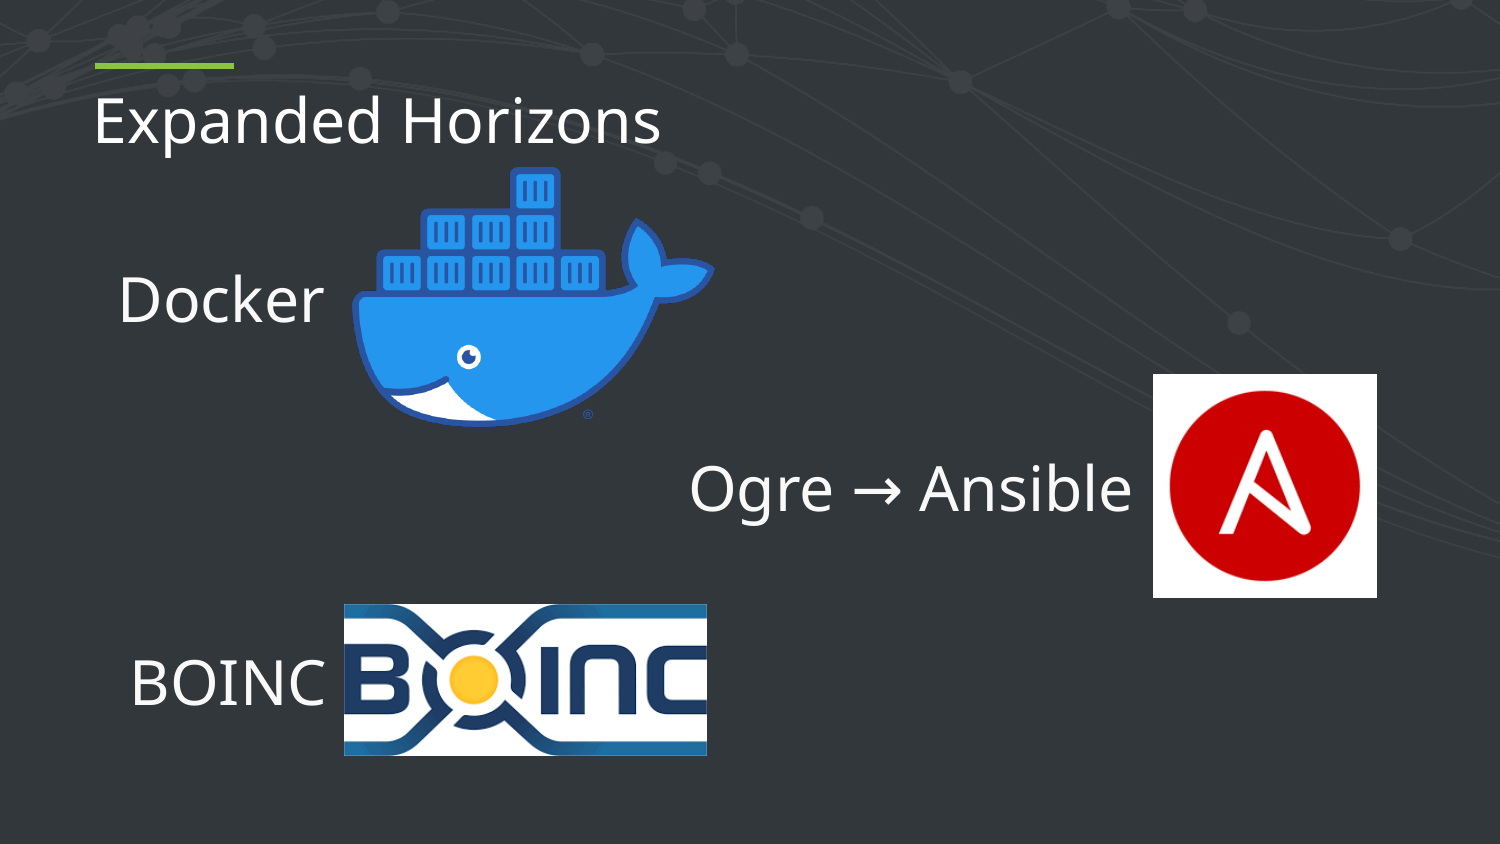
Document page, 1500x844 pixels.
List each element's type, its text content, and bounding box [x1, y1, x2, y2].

title Expanded Horizons [77, 66, 1427, 193]
list Ogre → Ansible [673, 422, 1147, 549]
list Docker [102, 233, 342, 360]
picture [0, 0, 1500, 844]
list BOINC [114, 617, 339, 743]
